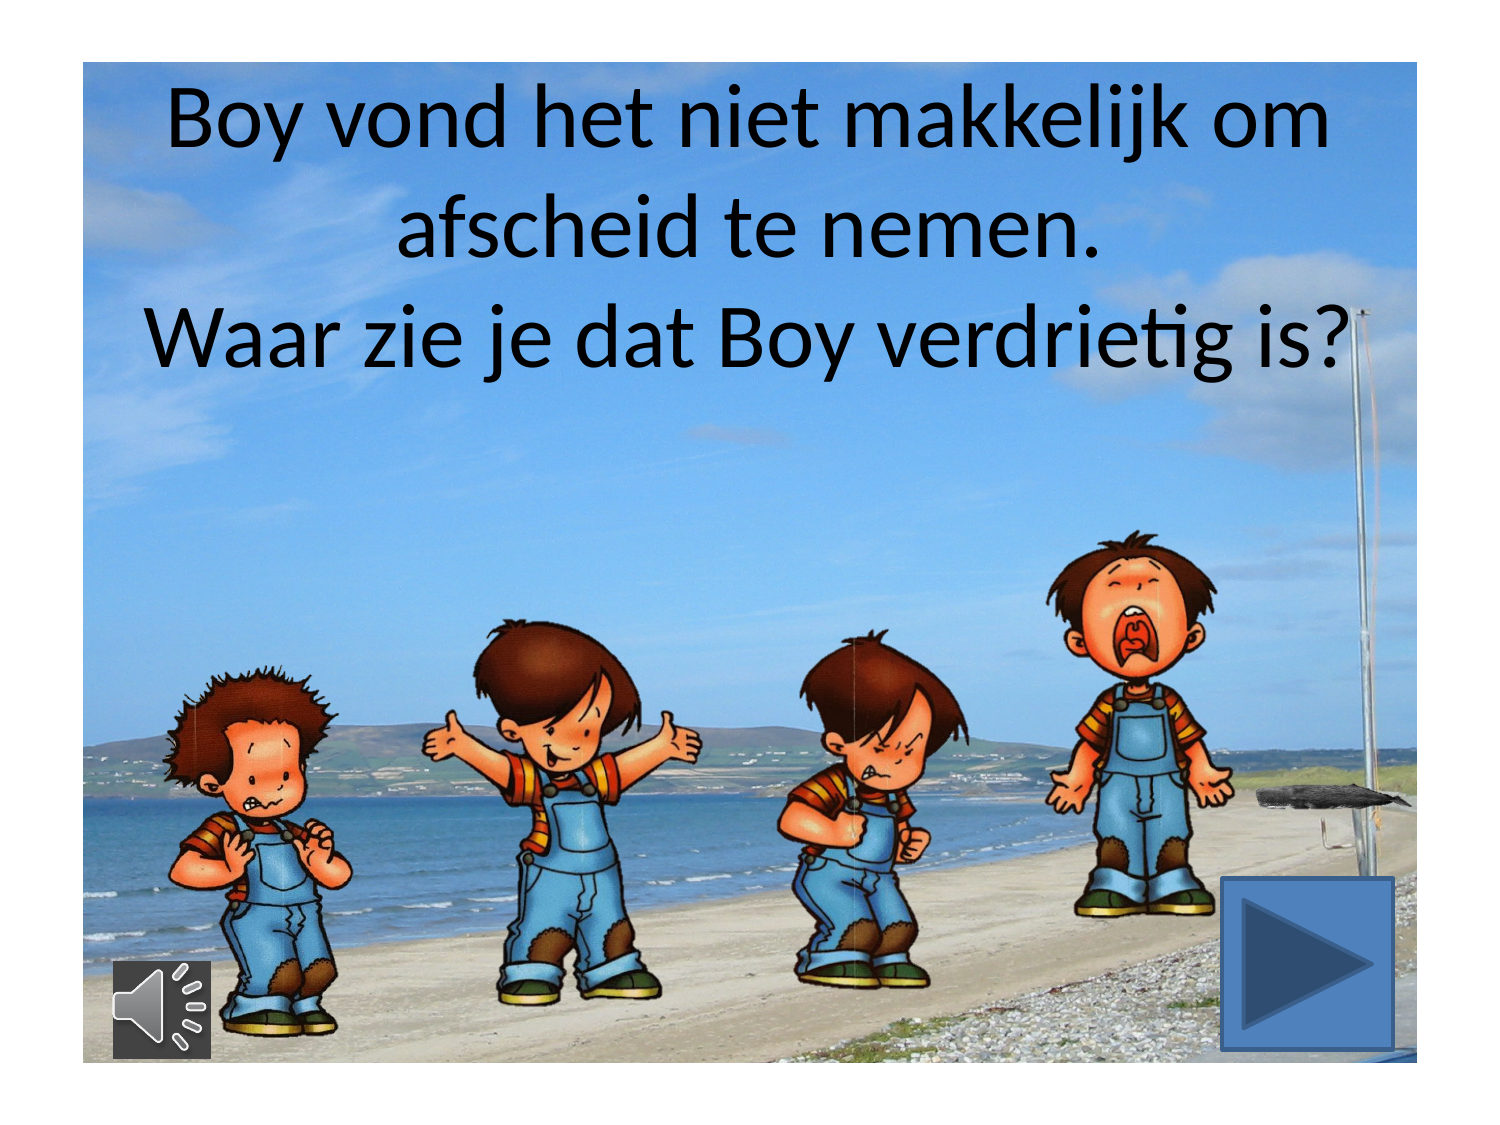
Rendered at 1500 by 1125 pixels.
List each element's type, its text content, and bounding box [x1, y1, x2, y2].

picture [83, 62, 1417, 1063]
title Boy vond het niet makkelijk om afscheid te nemen. Waar zie je dat Boy verdrietig is? [75, 45, 1425, 398]
